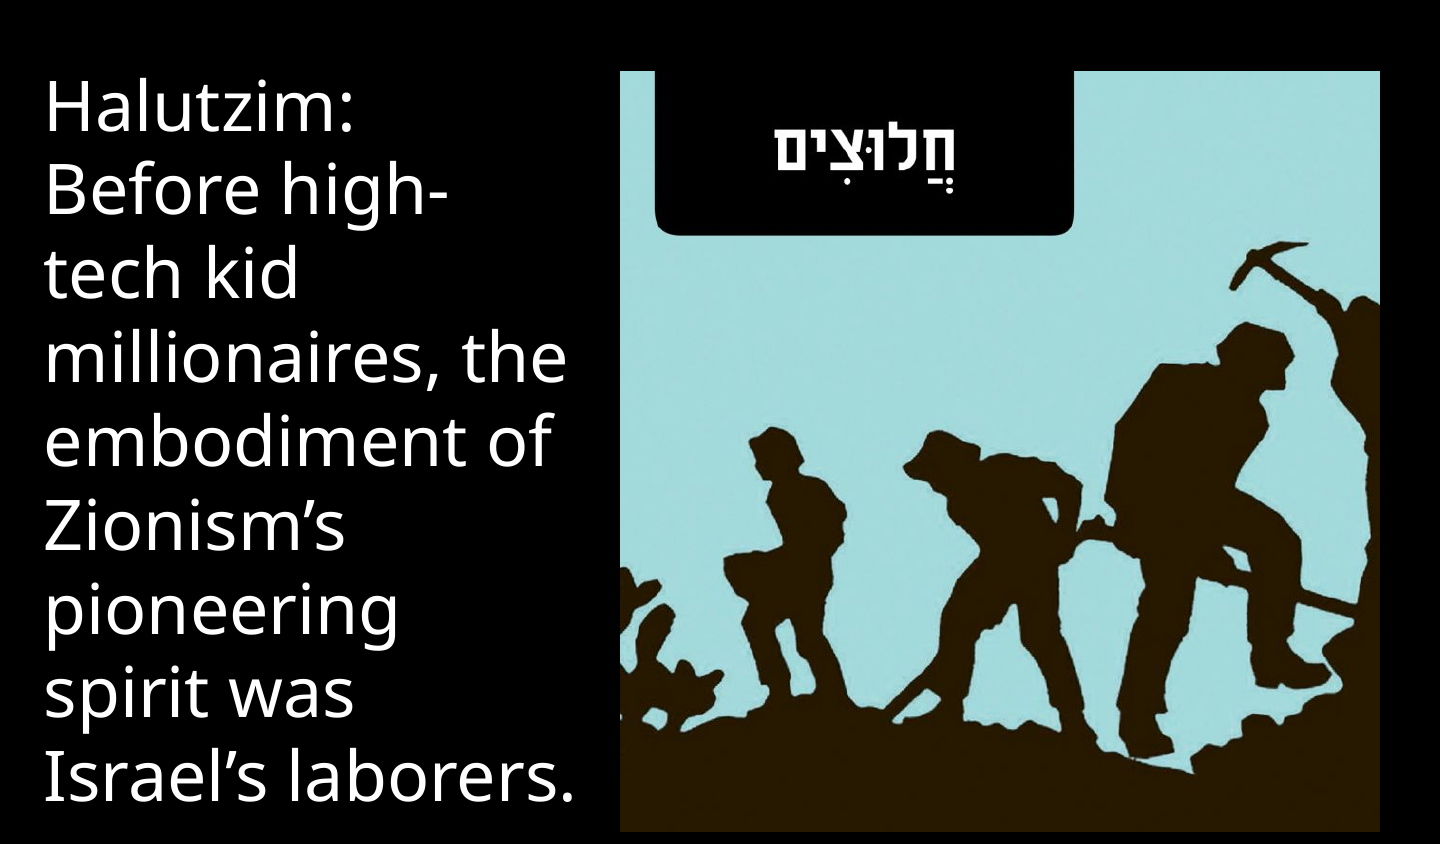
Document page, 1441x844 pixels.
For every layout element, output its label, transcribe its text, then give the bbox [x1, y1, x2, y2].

subtitle Halutzim: Before high-tech kid millionaires, the embodiment of Zionism’s pioneering spirit was Israel’s laborers. [32, 55, 595, 840]
picture [619, 71, 1380, 832]
